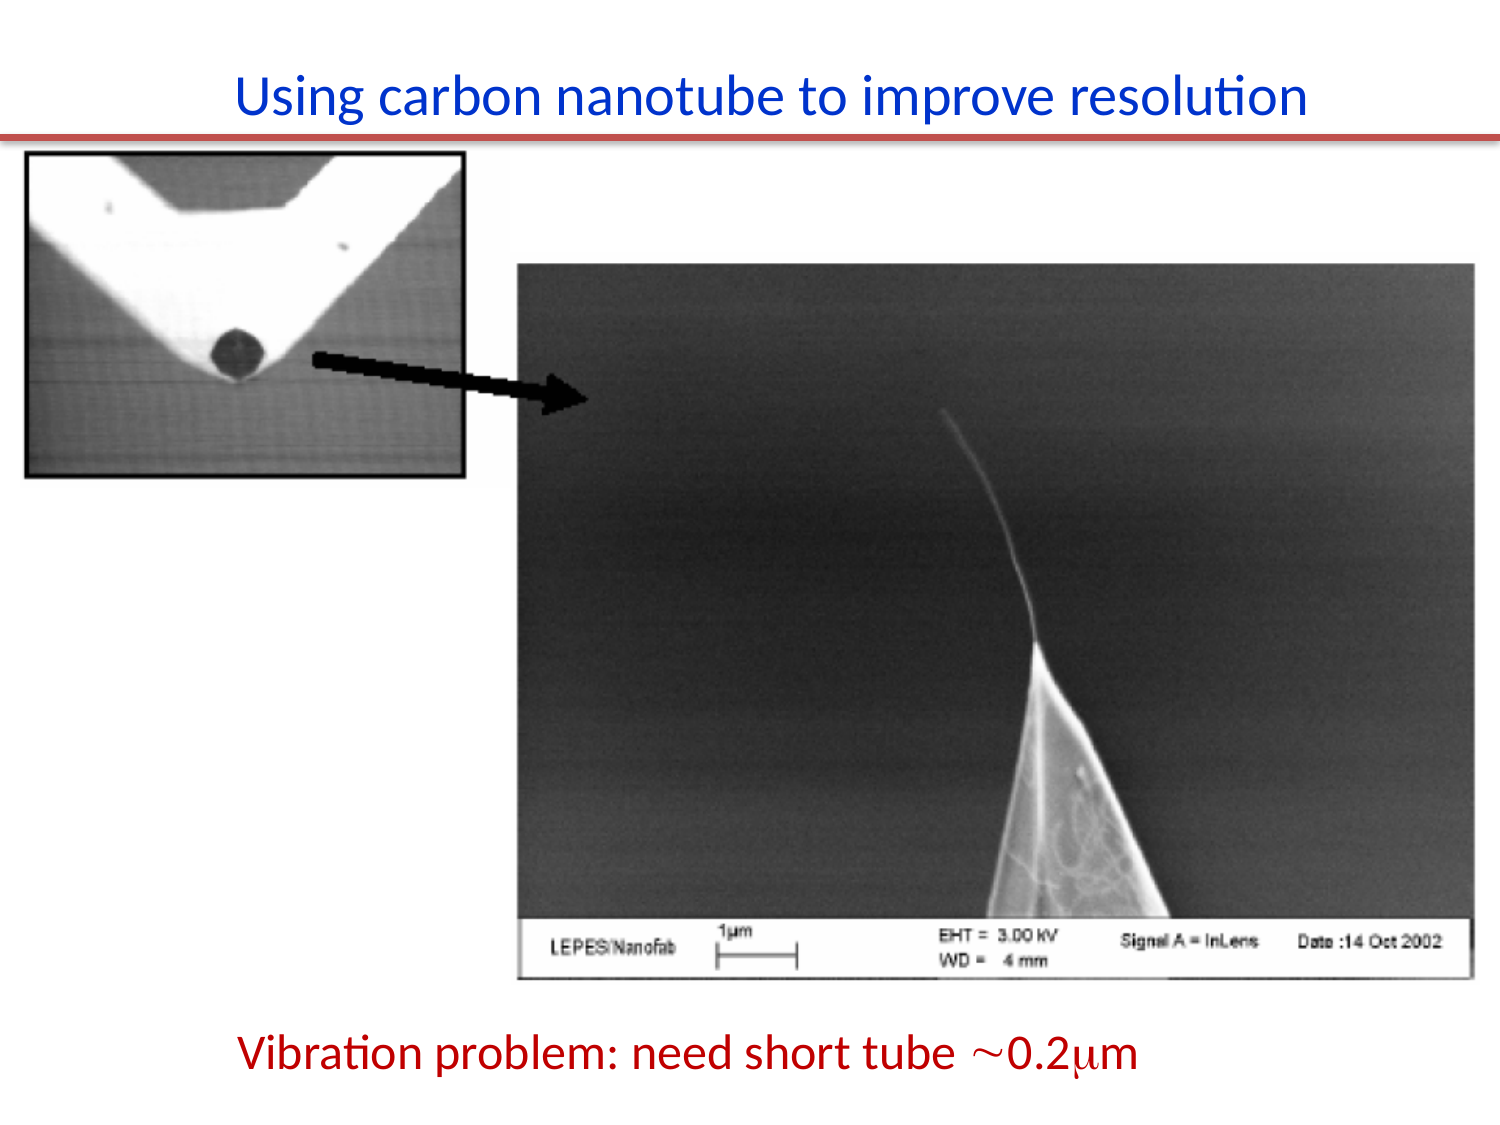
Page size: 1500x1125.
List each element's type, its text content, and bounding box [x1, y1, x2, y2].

picture [19, 140, 1480, 985]
text_box Vibration problem: need short tube 0.2m [222, 1012, 1155, 1088]
text_box Using carbon nanotube to improve resolution [219, 50, 1325, 135]
